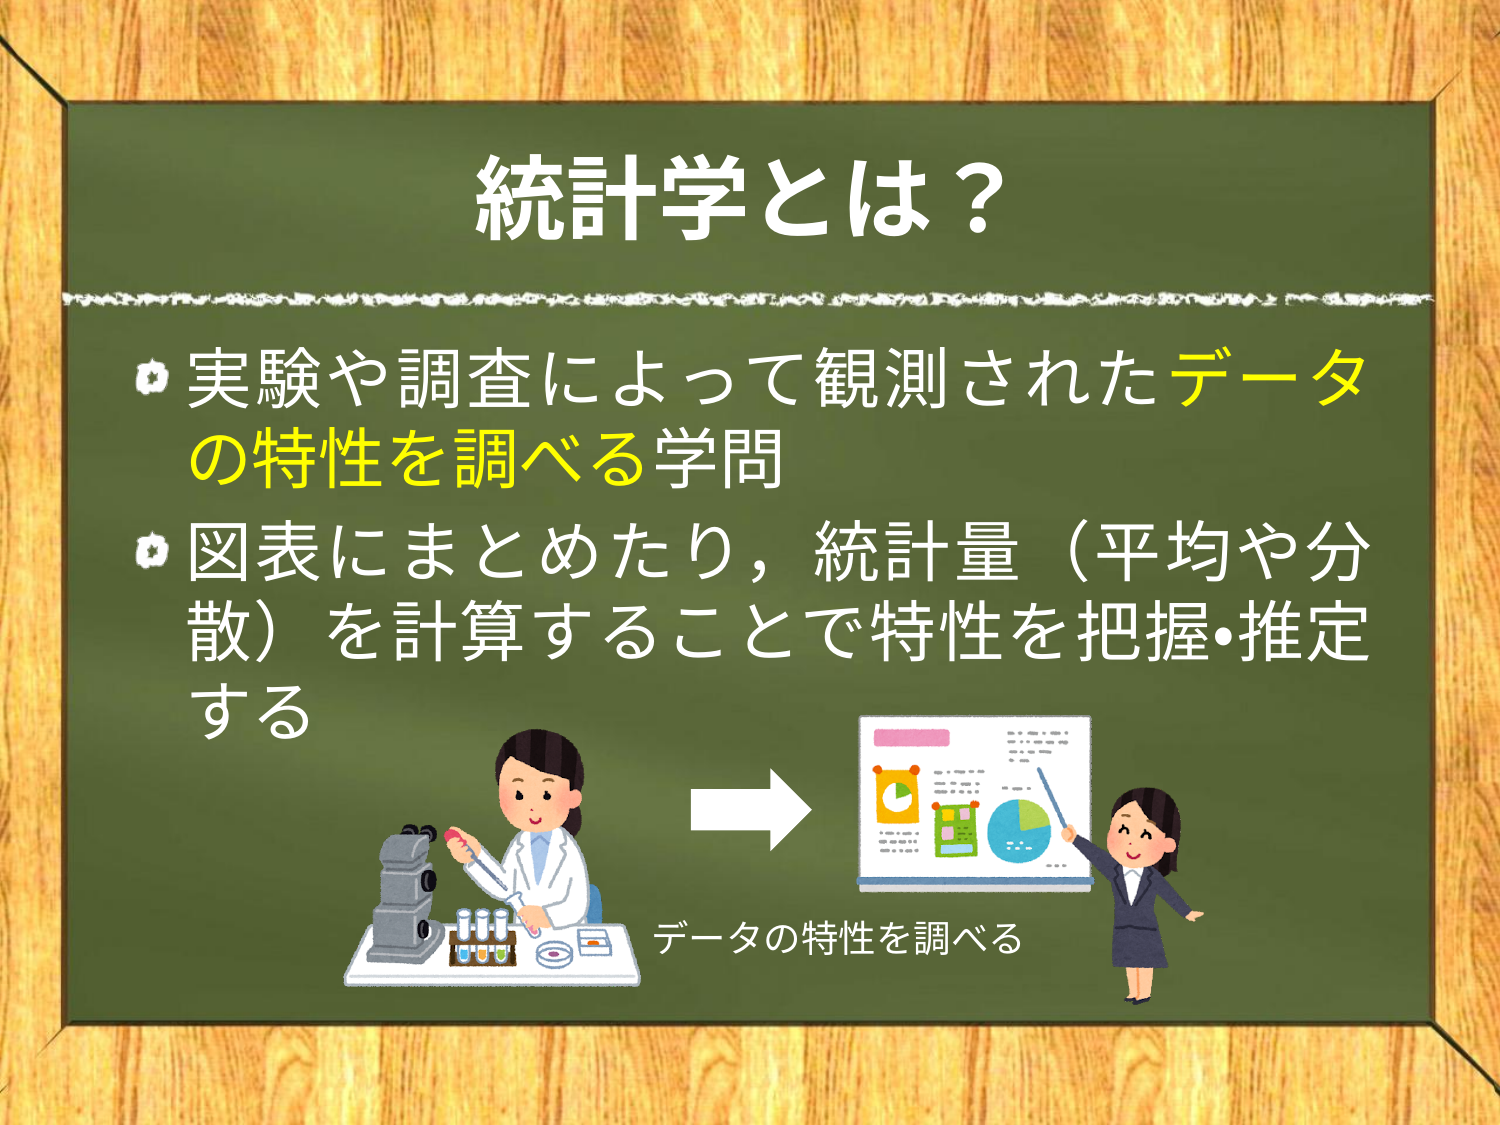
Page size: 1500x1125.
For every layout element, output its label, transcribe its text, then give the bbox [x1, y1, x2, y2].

text_box データの特性を調べる [652, 907, 847, 968]
list 実験や調査によって観測されたデータの特性を調べる学問 図表にまとめたり，統計量（平均や分散）を計算することで特性を把握・推定する [113, 328, 1390, 969]
title 統計学とは？ [162, 101, 1338, 290]
picture [0, 0, 1500, 1125]
text_box [688, 766, 814, 853]
